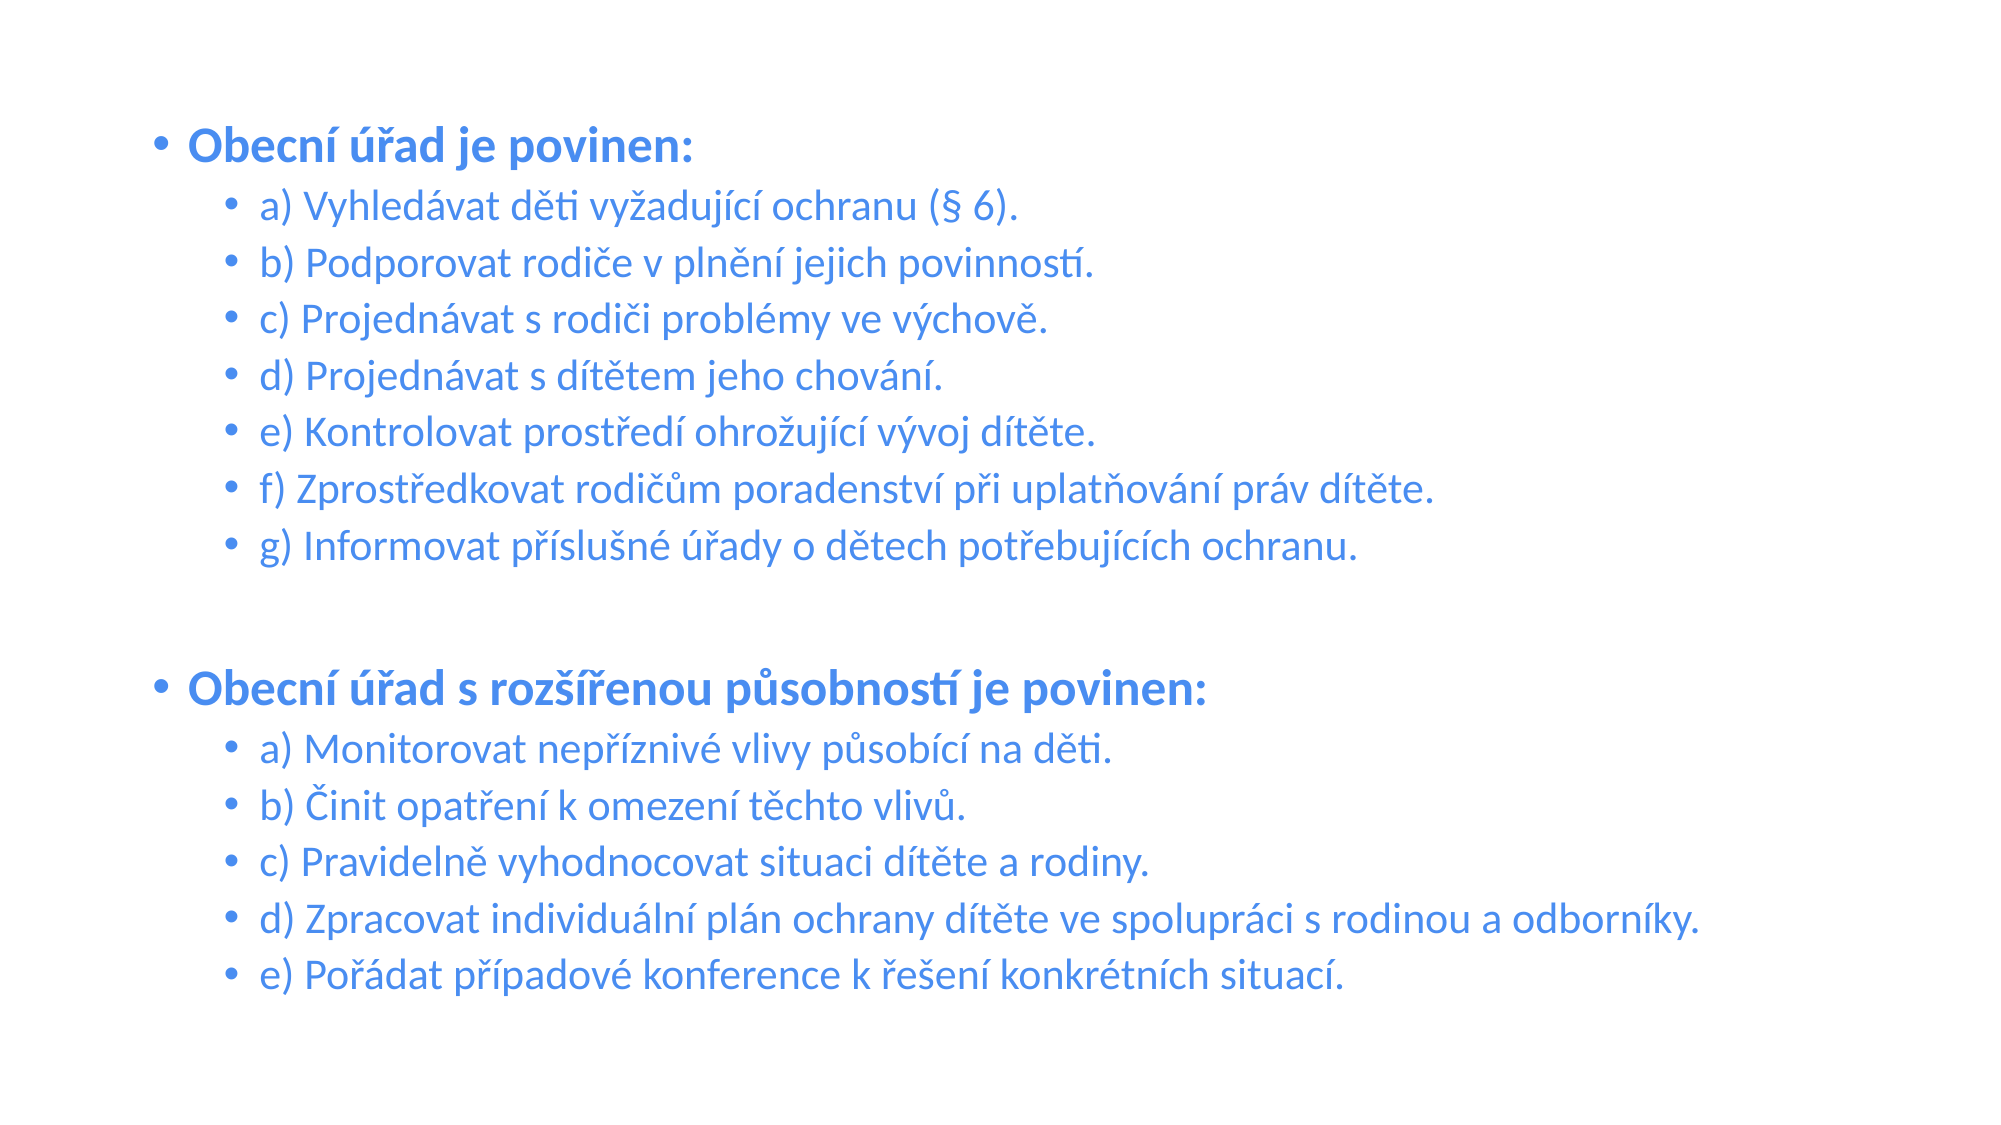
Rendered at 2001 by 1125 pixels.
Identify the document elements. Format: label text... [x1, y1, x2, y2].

list Obecní úřad je povinen: a) Vyhledávat děti vyžadující ochranu (§ 6). b) Podporovat rodiče v plnění jejich povinností. c) Projednávat s rodiči problémy ve výchově. d) Projednávat s dítětem jeho chování. e) Kontrolovat prostředí ohrožující vývoj dítěte. f) Zprostředkovat rodičům poradenství při uplatňování práv dítěte. g) Informovat příslušné úřady o dětech potřebujících ochranu. Obecní úřad s rozšířenou působností je povinen: a) Monitorovat nepříznivé vlivy působící na děti. b) Činit opatření k omezení těchto vlivů. c) Pravidelně vyhodnocovat situaci dítěte a rodiny. d) Zpracovat individuální plán ochrany dítěte ve spolupráci s rodinou a odborníky. e) Pořádat případové konference k řešení konkrétních situací. [137, 110, 1863, 1014]
